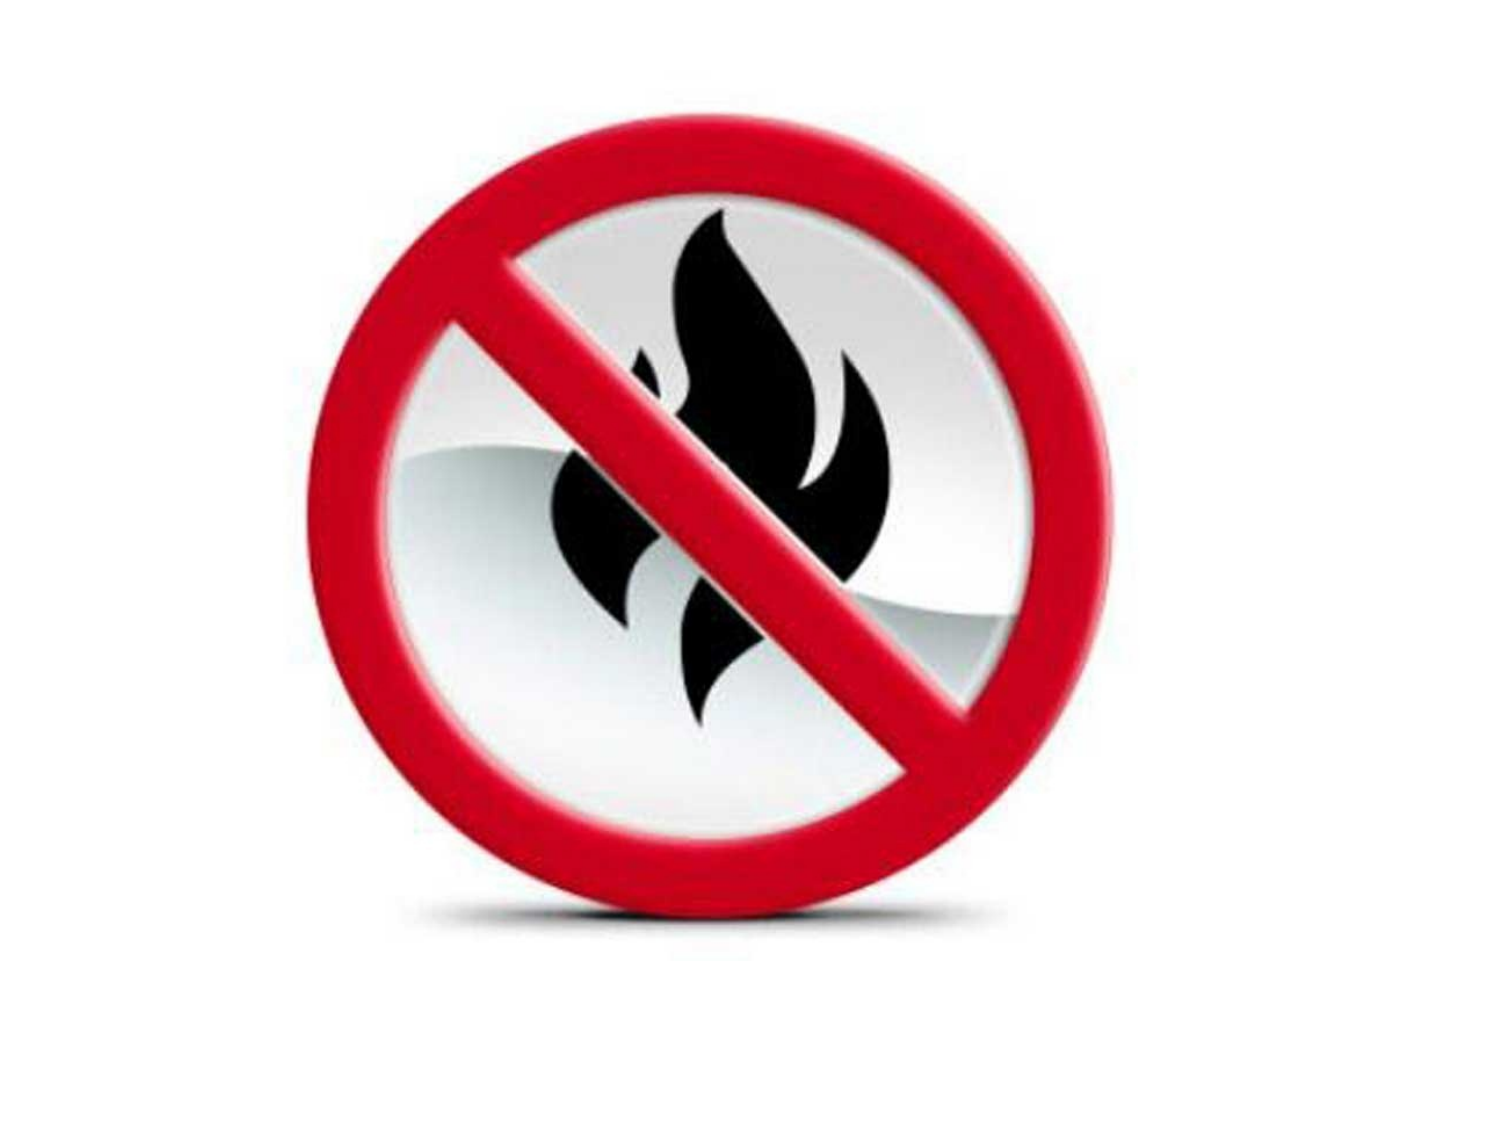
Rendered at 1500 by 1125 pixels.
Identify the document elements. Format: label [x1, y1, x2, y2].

picture [116, 70, 1305, 962]
